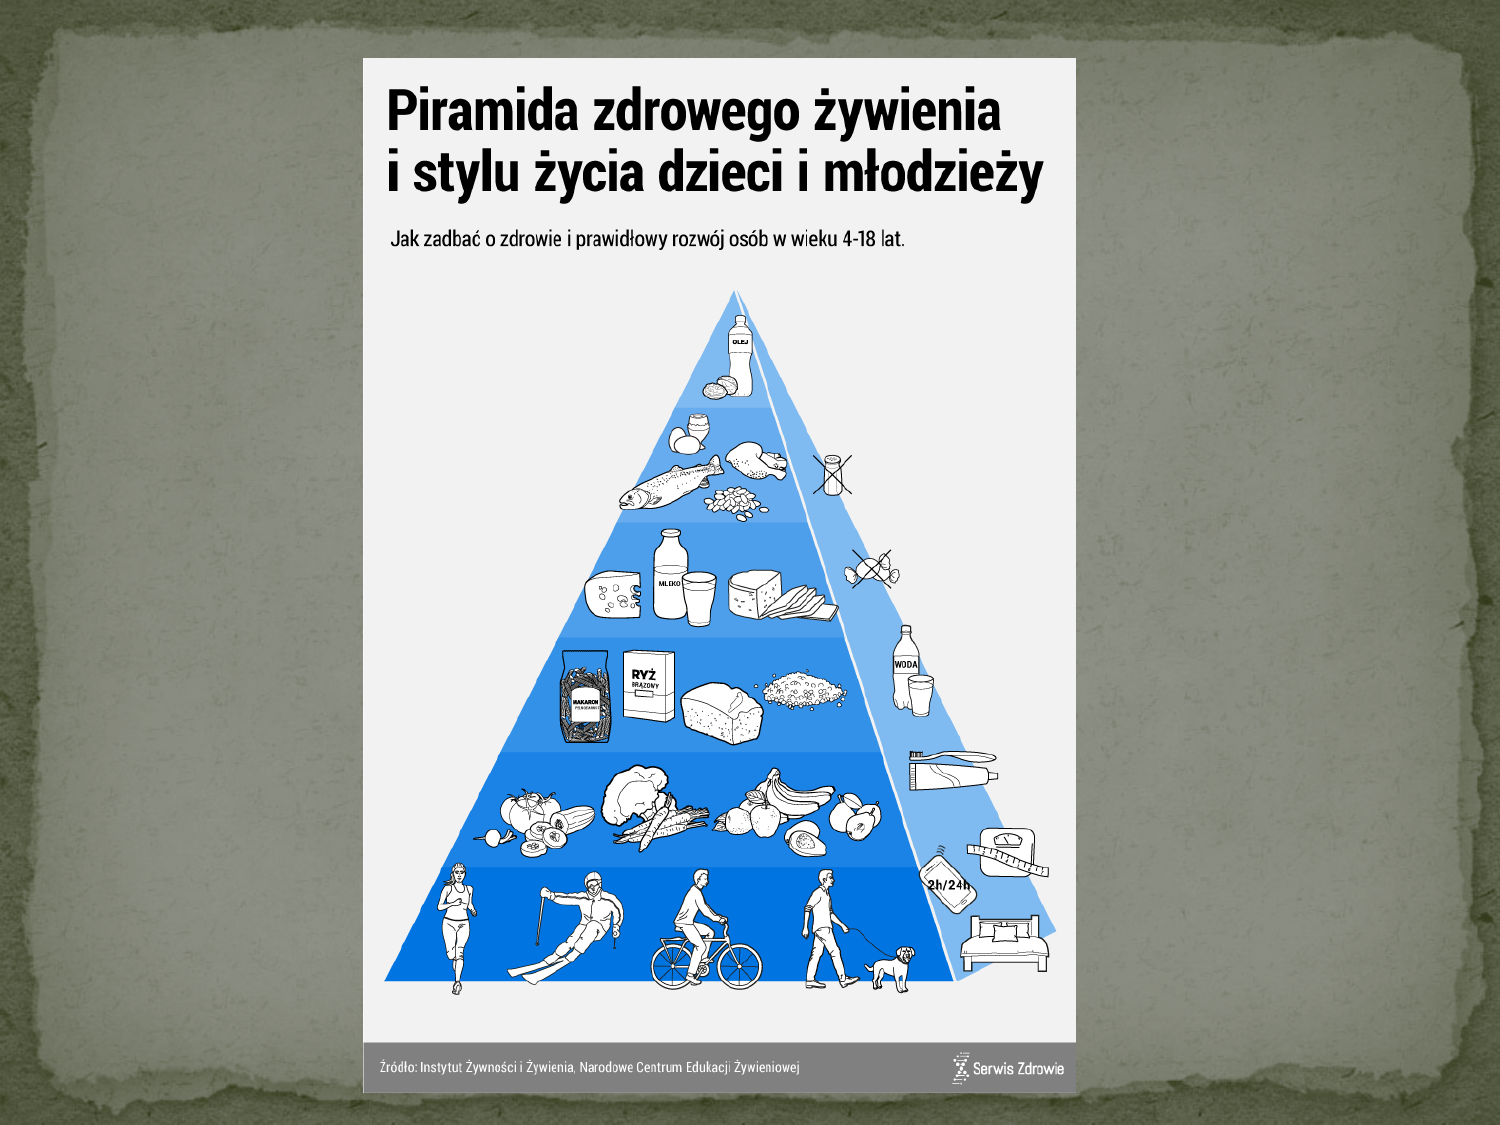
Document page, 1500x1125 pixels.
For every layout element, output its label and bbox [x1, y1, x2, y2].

picture [363, 58, 1076, 1100]
